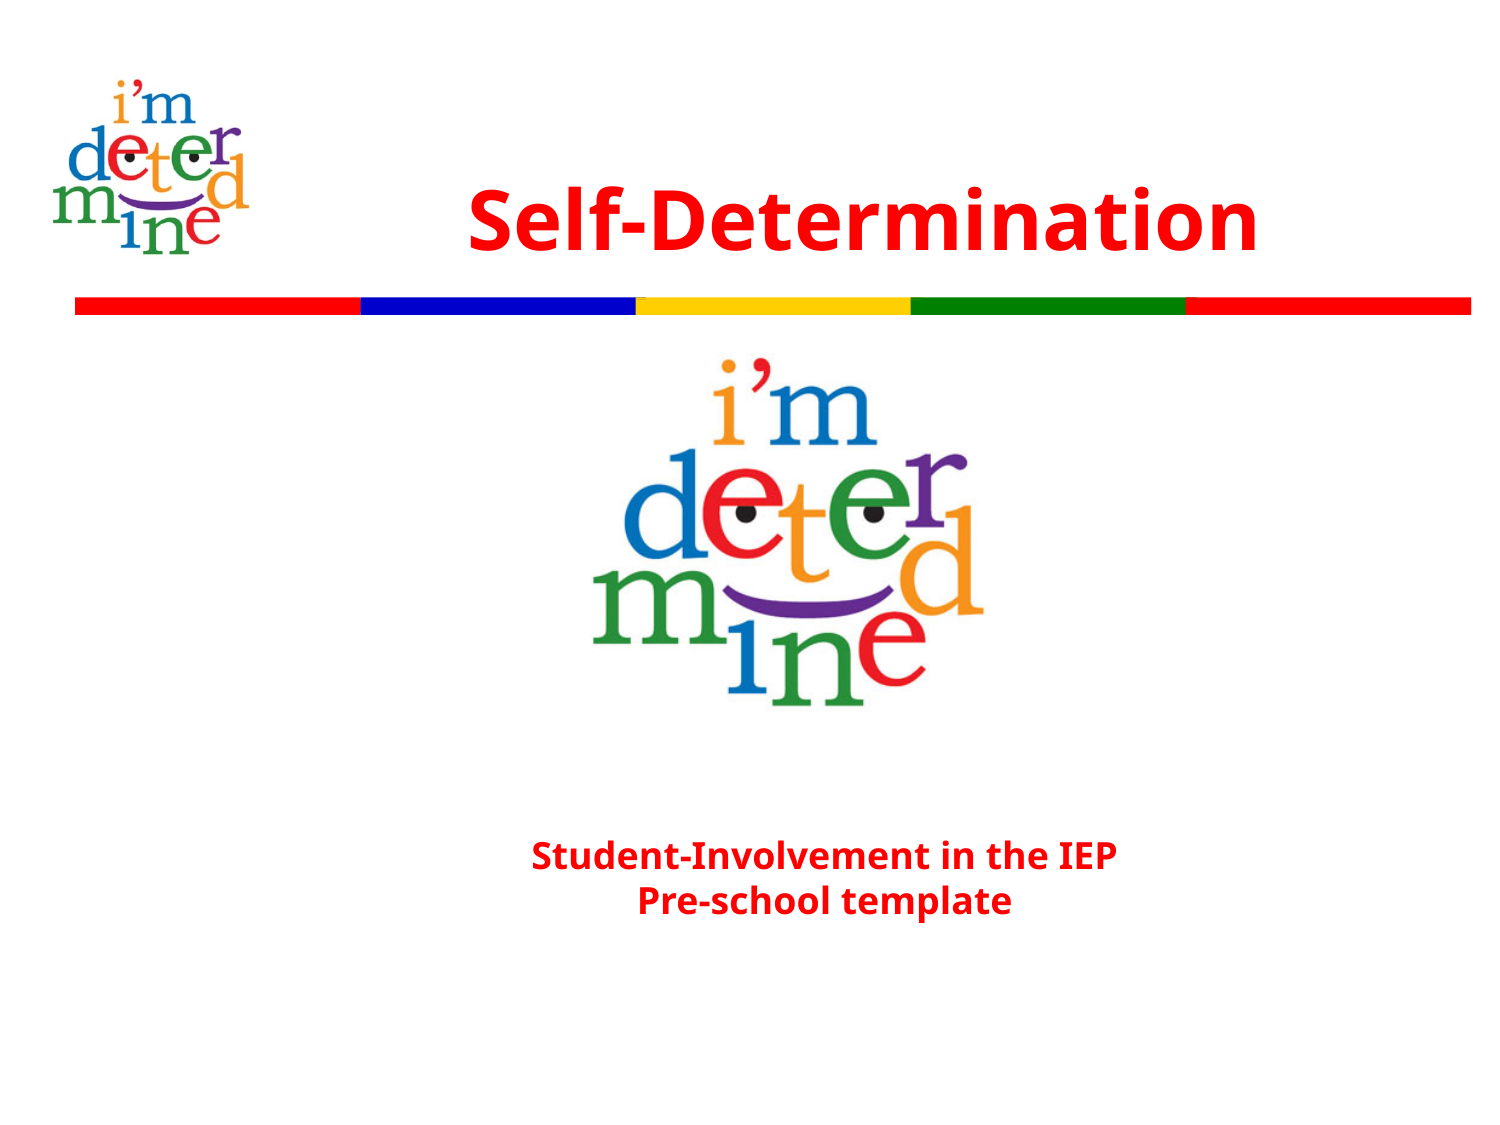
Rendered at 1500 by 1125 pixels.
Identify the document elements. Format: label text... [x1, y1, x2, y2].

text_box Student-Involvement in the IEP Pre-school template [187, 824, 1463, 930]
picture [562, 324, 1012, 742]
title Self-Determination [262, 34, 1468, 276]
picture [37, 62, 262, 272]
